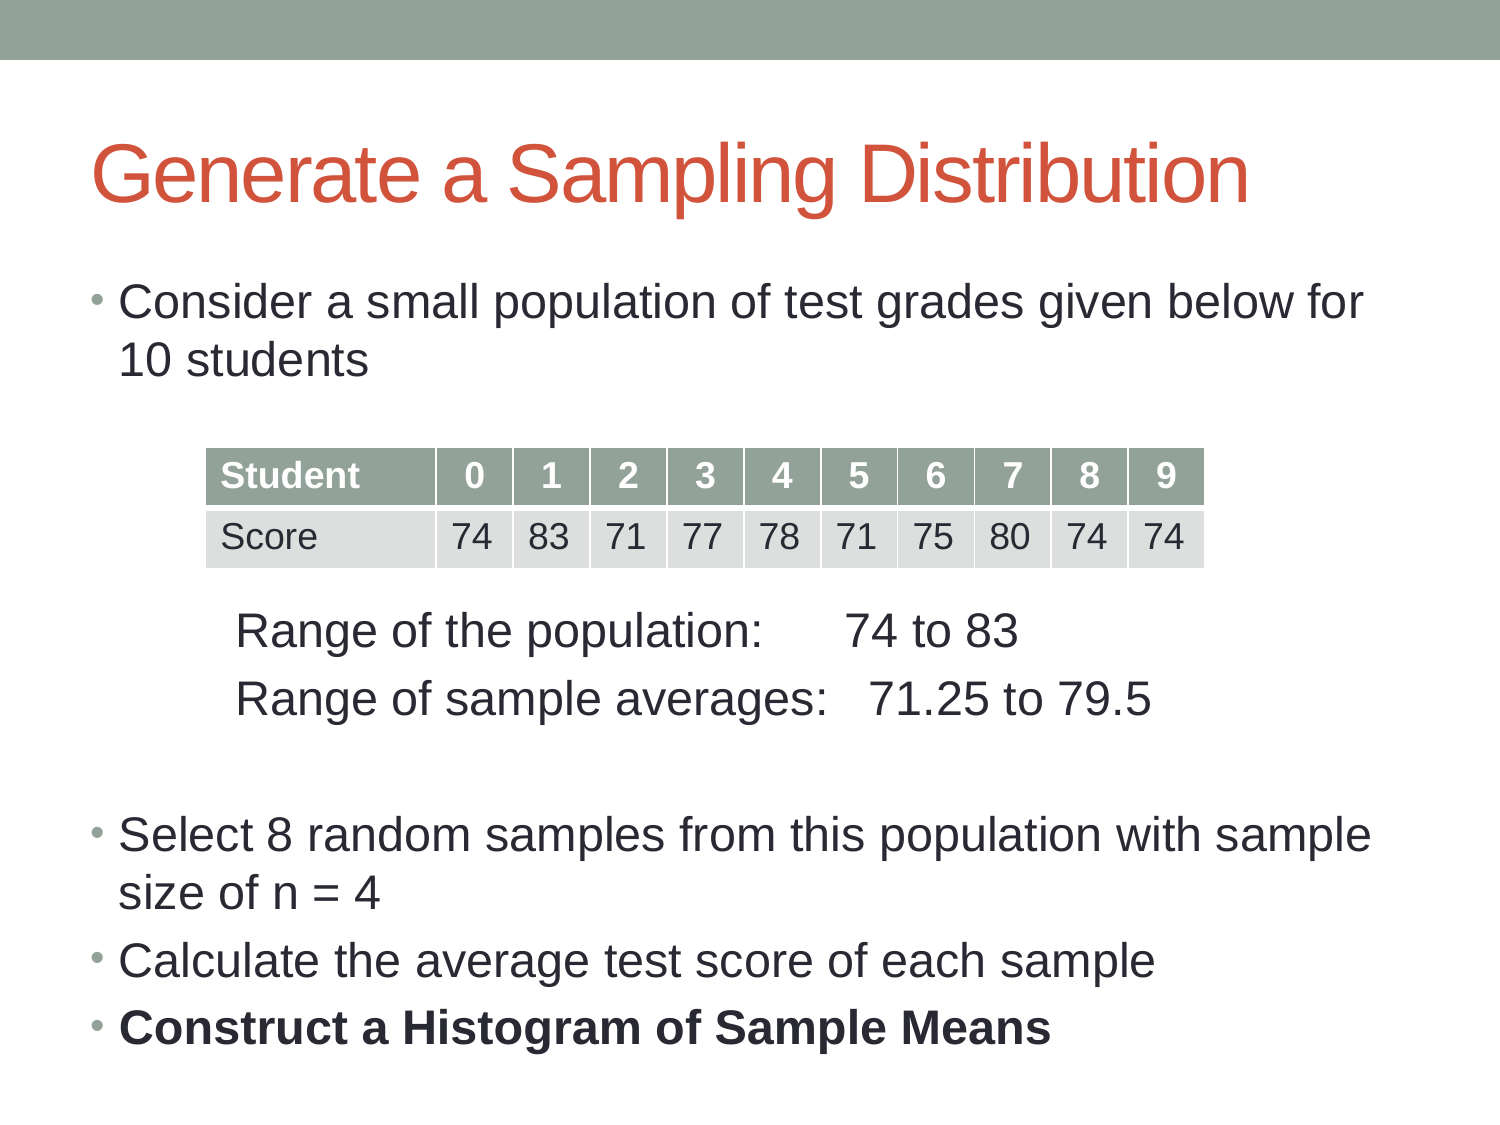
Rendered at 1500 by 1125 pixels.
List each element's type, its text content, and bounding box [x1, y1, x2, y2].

table_header 0 [437, 448, 512, 505]
table_cell 74 [1052, 511, 1127, 568]
table_header 8 [1052, 448, 1127, 505]
table_cell 71 [822, 511, 897, 568]
table_header 9 [1129, 448, 1204, 505]
table_header 3 [668, 448, 743, 505]
title Generate a Sampling Distribution [75, 87, 1425, 250]
table_header 2 [591, 448, 666, 505]
table_cell 83 [514, 511, 589, 568]
table_cell 74 [437, 511, 512, 568]
table_header 7 [975, 448, 1050, 505]
table_cell 74 [1129, 511, 1204, 568]
table_cell Score [206, 511, 435, 568]
table_cell 78 [745, 511, 820, 568]
table_cell 80 [975, 511, 1050, 568]
list Consider a small population of test grades given below for 10 students Range of the population: 74 to 83 Range of sample averages: 71.25 to 79.5 Select 8 random samples from this population with sample size of n = 4 Calculate the average test score of each sample Construct a Histogram of Sample Means [75, 262, 1425, 1063]
table_header 6 [898, 448, 974, 505]
table_header 1 [514, 448, 589, 505]
table_header Student [206, 448, 435, 505]
table_cell 75 [898, 511, 974, 568]
table_cell 71 [591, 511, 666, 568]
table_header 5 [822, 448, 897, 505]
table_cell 77 [668, 511, 743, 568]
table_header 4 [745, 448, 820, 505]
